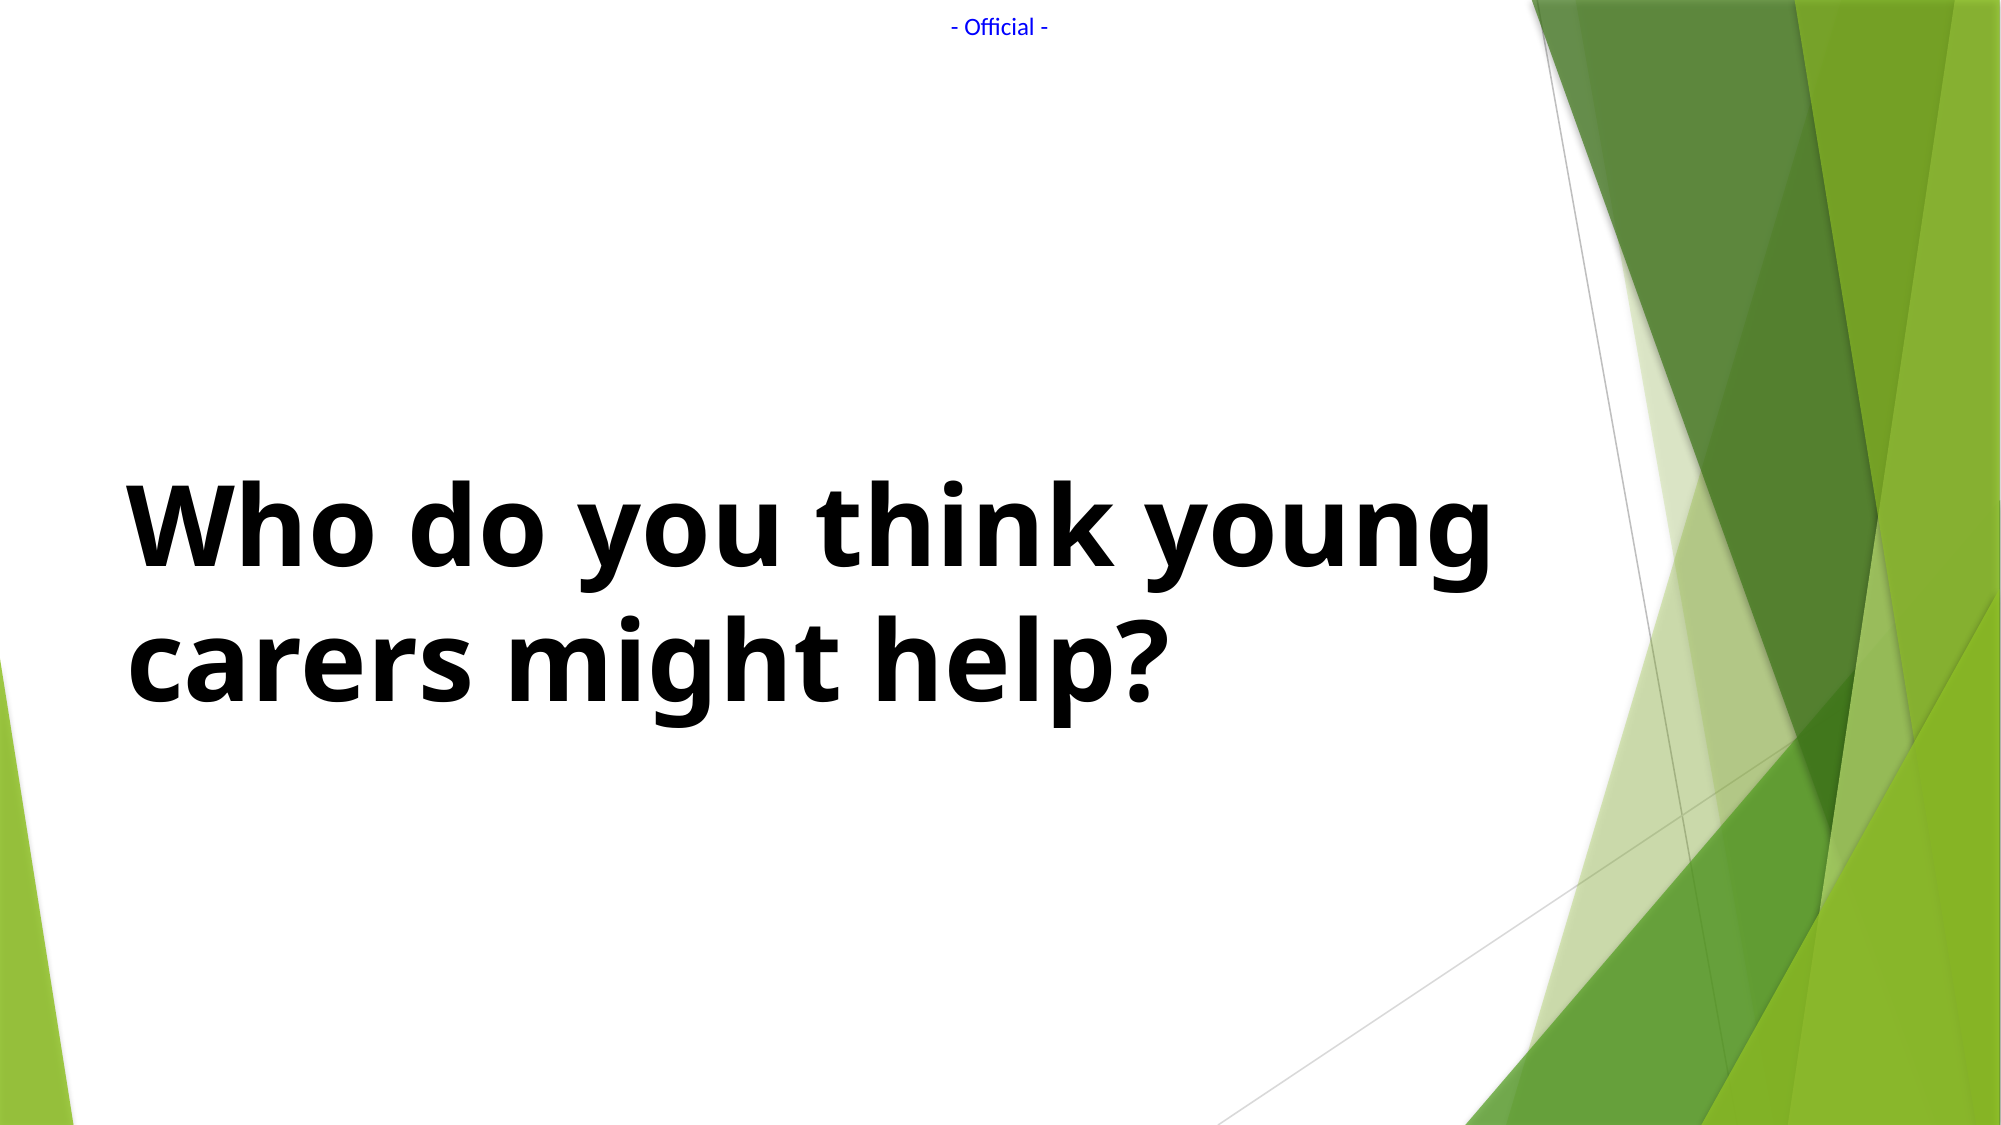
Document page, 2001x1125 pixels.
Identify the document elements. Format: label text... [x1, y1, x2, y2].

title Who do you think young carers might help? [111, 311, 1522, 825]
